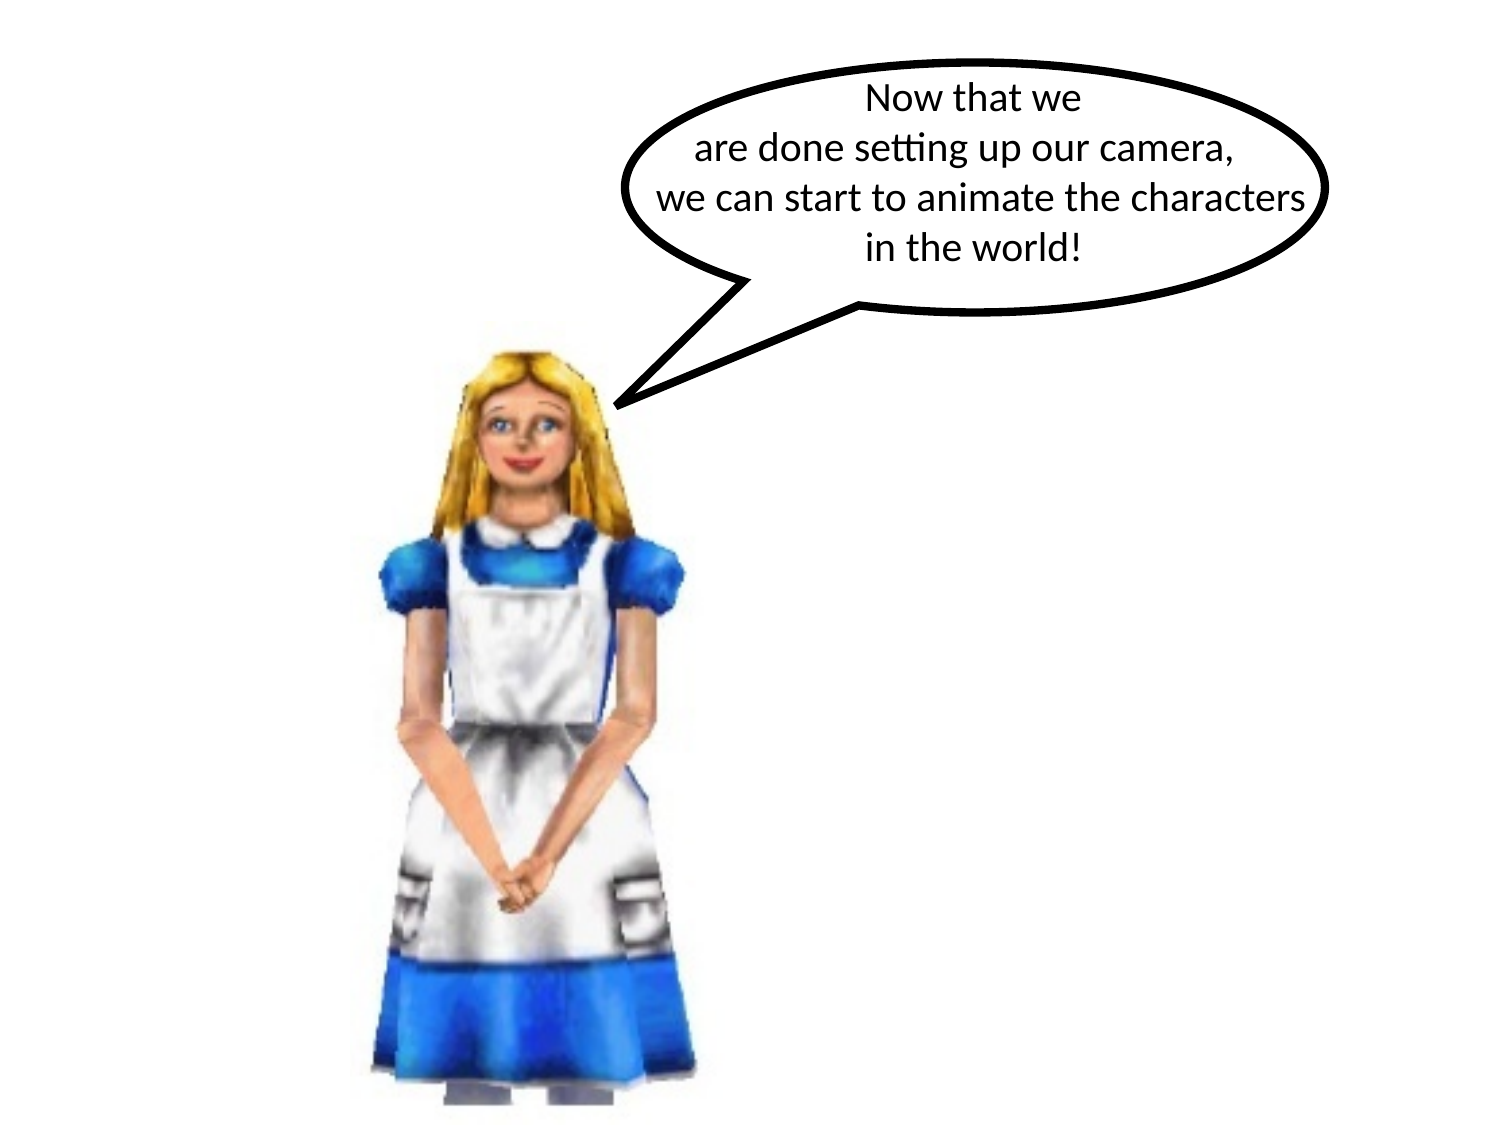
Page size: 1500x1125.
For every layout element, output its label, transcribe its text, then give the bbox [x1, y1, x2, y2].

picture [349, 320, 726, 1125]
text_box [704, 278, 1217, 360]
text_box Now that we are done setting up our camera, we can start to animate the characters in the world! [612, 62, 1338, 278]
